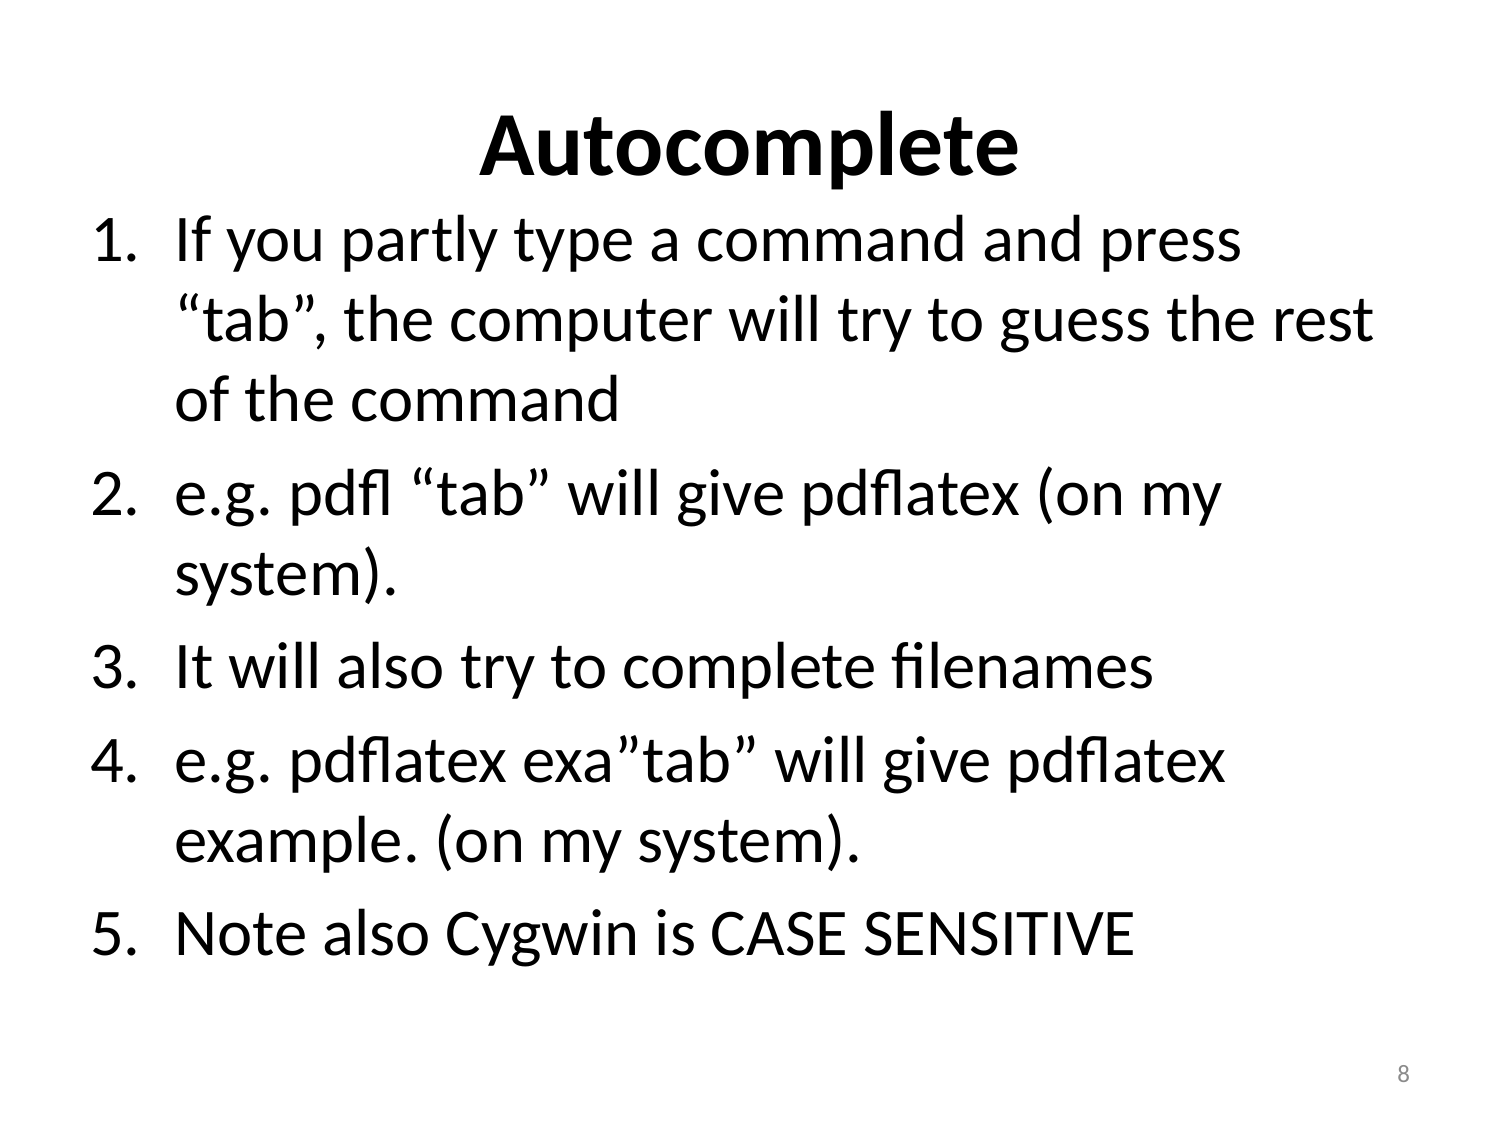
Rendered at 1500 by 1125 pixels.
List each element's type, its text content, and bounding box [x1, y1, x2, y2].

title Autocomplete [75, 45, 1425, 187]
list If you partly type a command and press “tab”, the computer will try to guess the rest of the command e.g. pdfl “tab” will give pdflatex (on my system). It will also try to complete filenames e.g. pdflatex exa”tab” will give pdflatex example. (on my system). Note also Cygwin is CASE SENSITIVE [75, 187, 1425, 1075]
slide_number 8 [1074, 1042, 1425, 1103]
